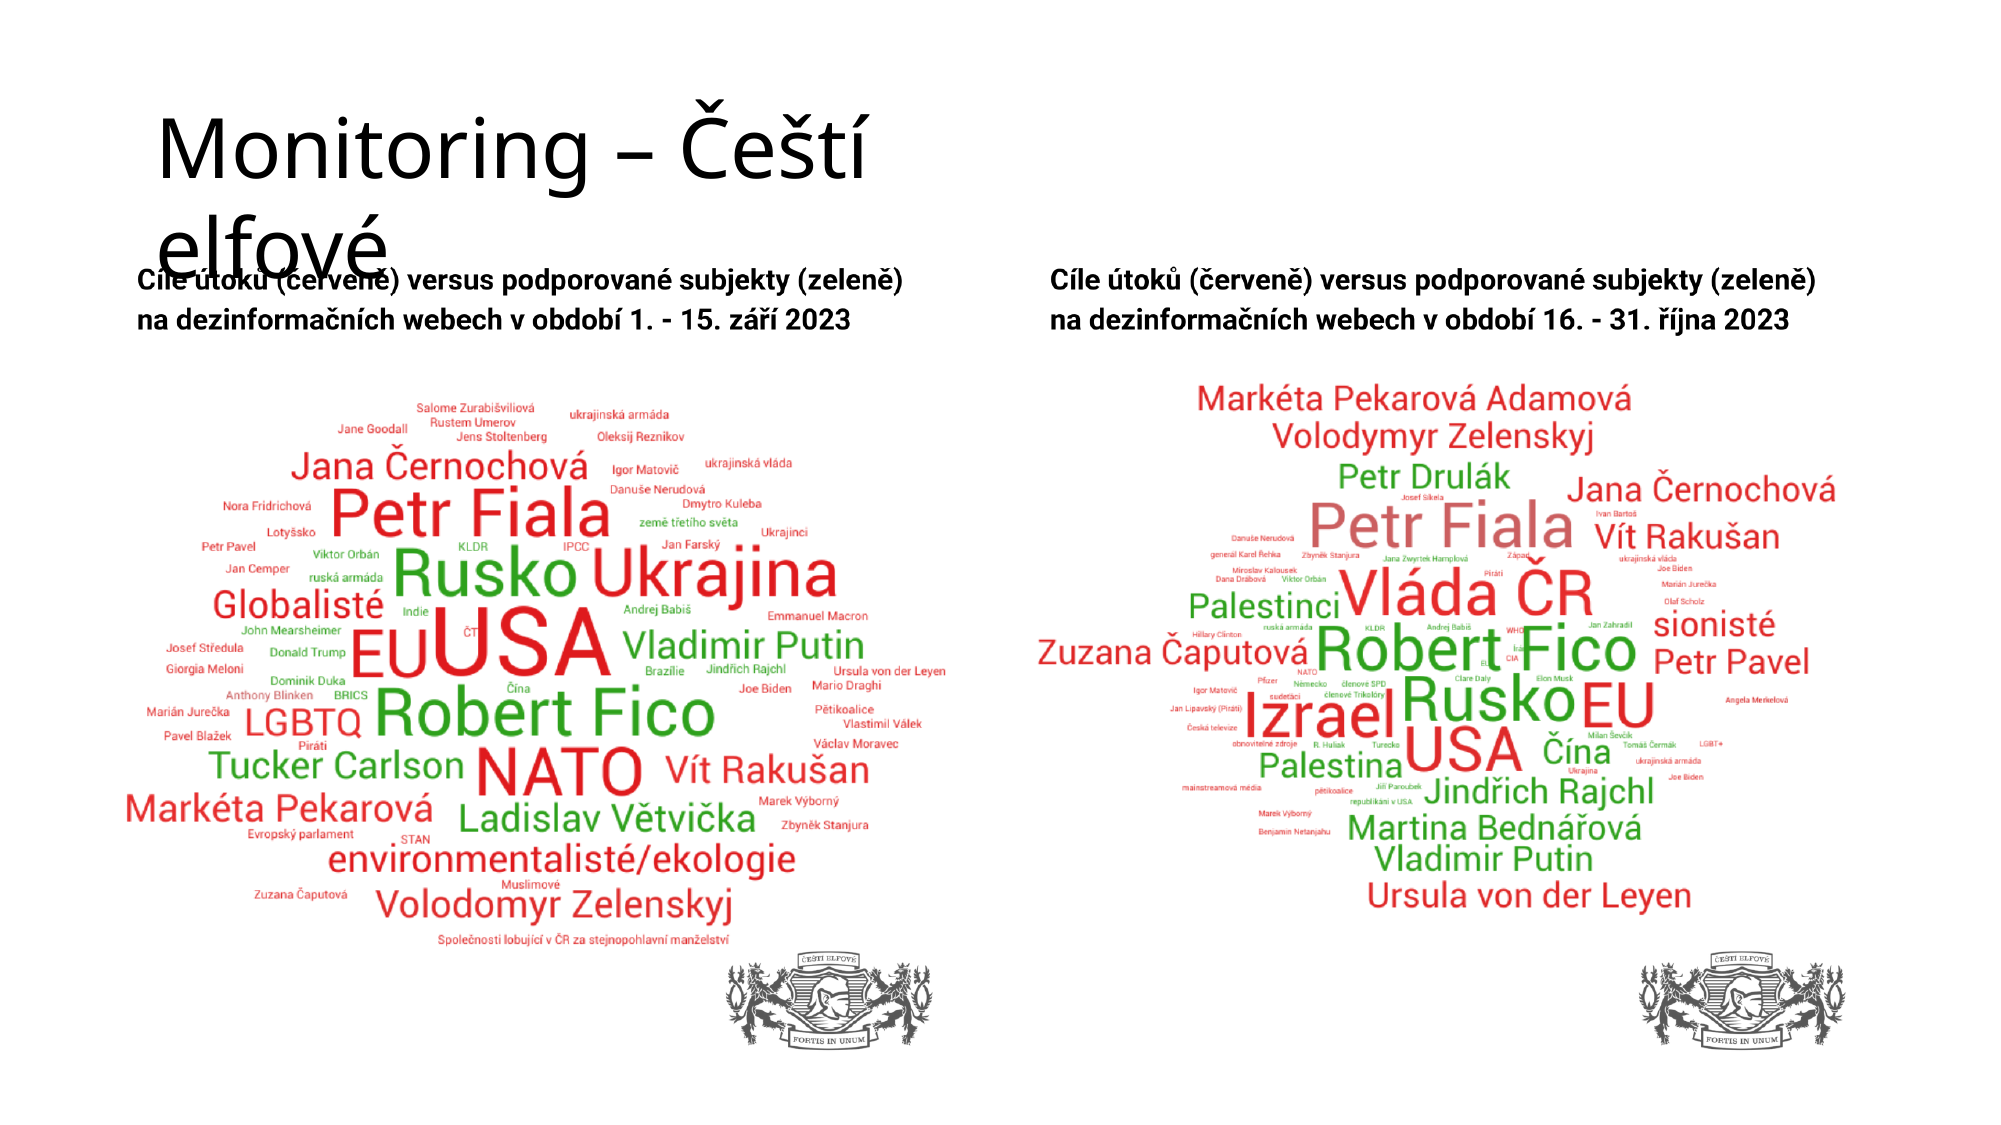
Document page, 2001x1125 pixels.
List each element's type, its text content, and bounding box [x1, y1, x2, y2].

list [1014, 214, 1859, 1060]
text_box Monitoring – Čeští elfové [141, 87, 1141, 303]
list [101, 214, 946, 1060]
